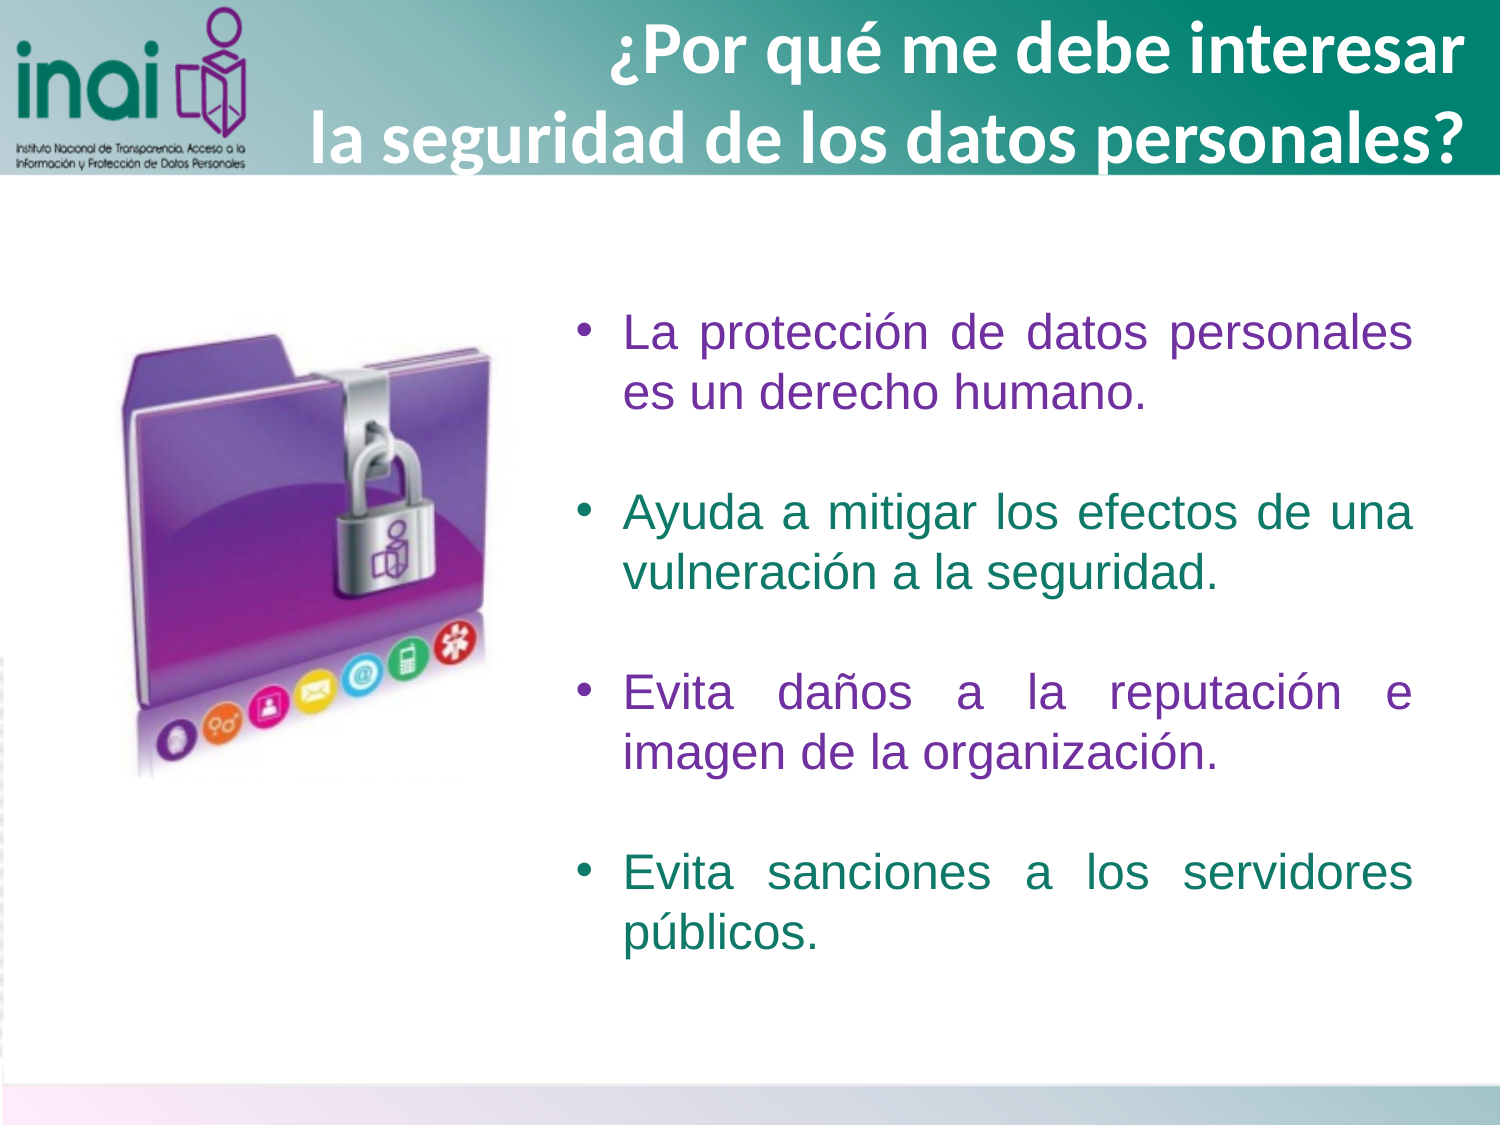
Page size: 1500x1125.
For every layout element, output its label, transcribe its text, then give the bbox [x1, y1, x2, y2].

text_box La protección de datos personales es un derecho humano. Ayuda a mitigar los efectos de una vulneración a la seguridad. Evita daños a la reputación e imagen de la organización. Evita sanciones a los servidores públicos. [560, 231, 1429, 967]
picture [0, 0, 1500, 1125]
text_box ¿Por qué me debe interesar la seguridad de los datos personales? [282, 0, 1482, 179]
